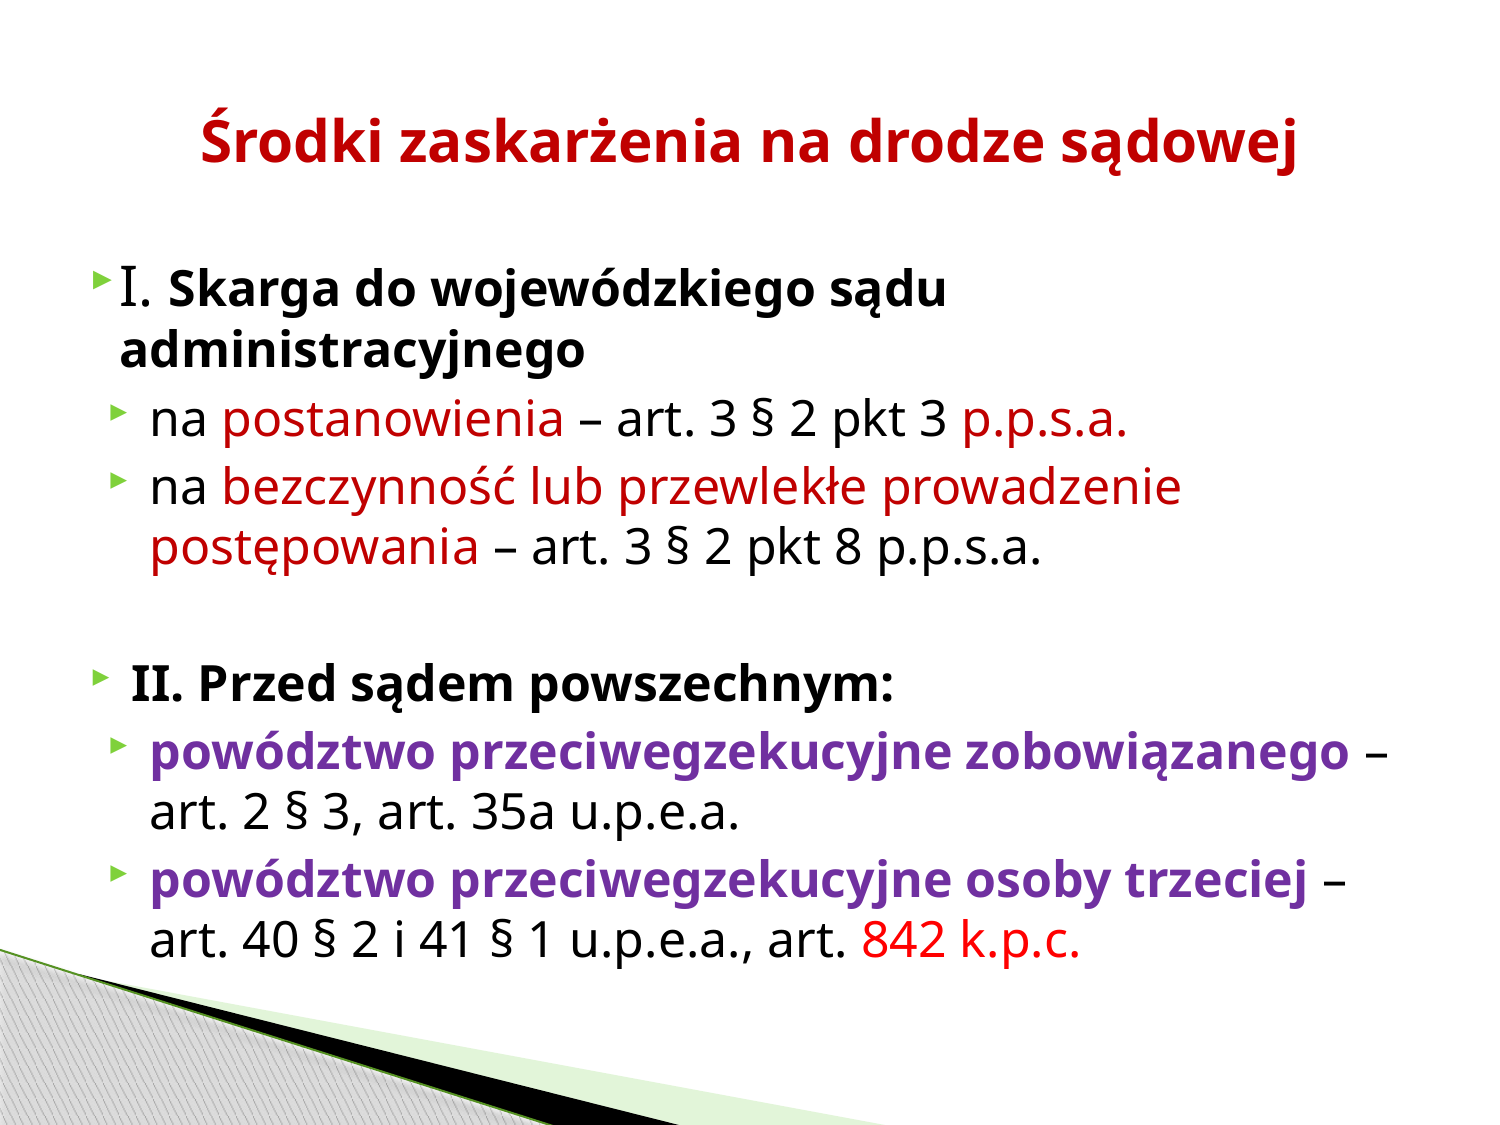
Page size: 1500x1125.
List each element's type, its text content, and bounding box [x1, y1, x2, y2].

list I. Skarga do wojewódzkiego sądu administracyjnego na postanowienia – art. 3 § 2 pkt 3 p.p.s.a. na bezczynność lub przewlekłe prowadzenie postępowania – art. 3 § 2 pkt 8 p.p.s.a. II. Przed sądem powszechnym: powództwo przeciwegzekucyjne zobowiązanego – art. 2 § 3, art. 35a u.p.e.a. powództwo przeciwegzekucyjne osoby trzeciej – art. 40 § 2 i 41 § 1 u.p.e.a., art. 842 k.p.c. [75, 243, 1425, 986]
title Środki zaskarżenia na drodze sądowej [75, 45, 1425, 233]
